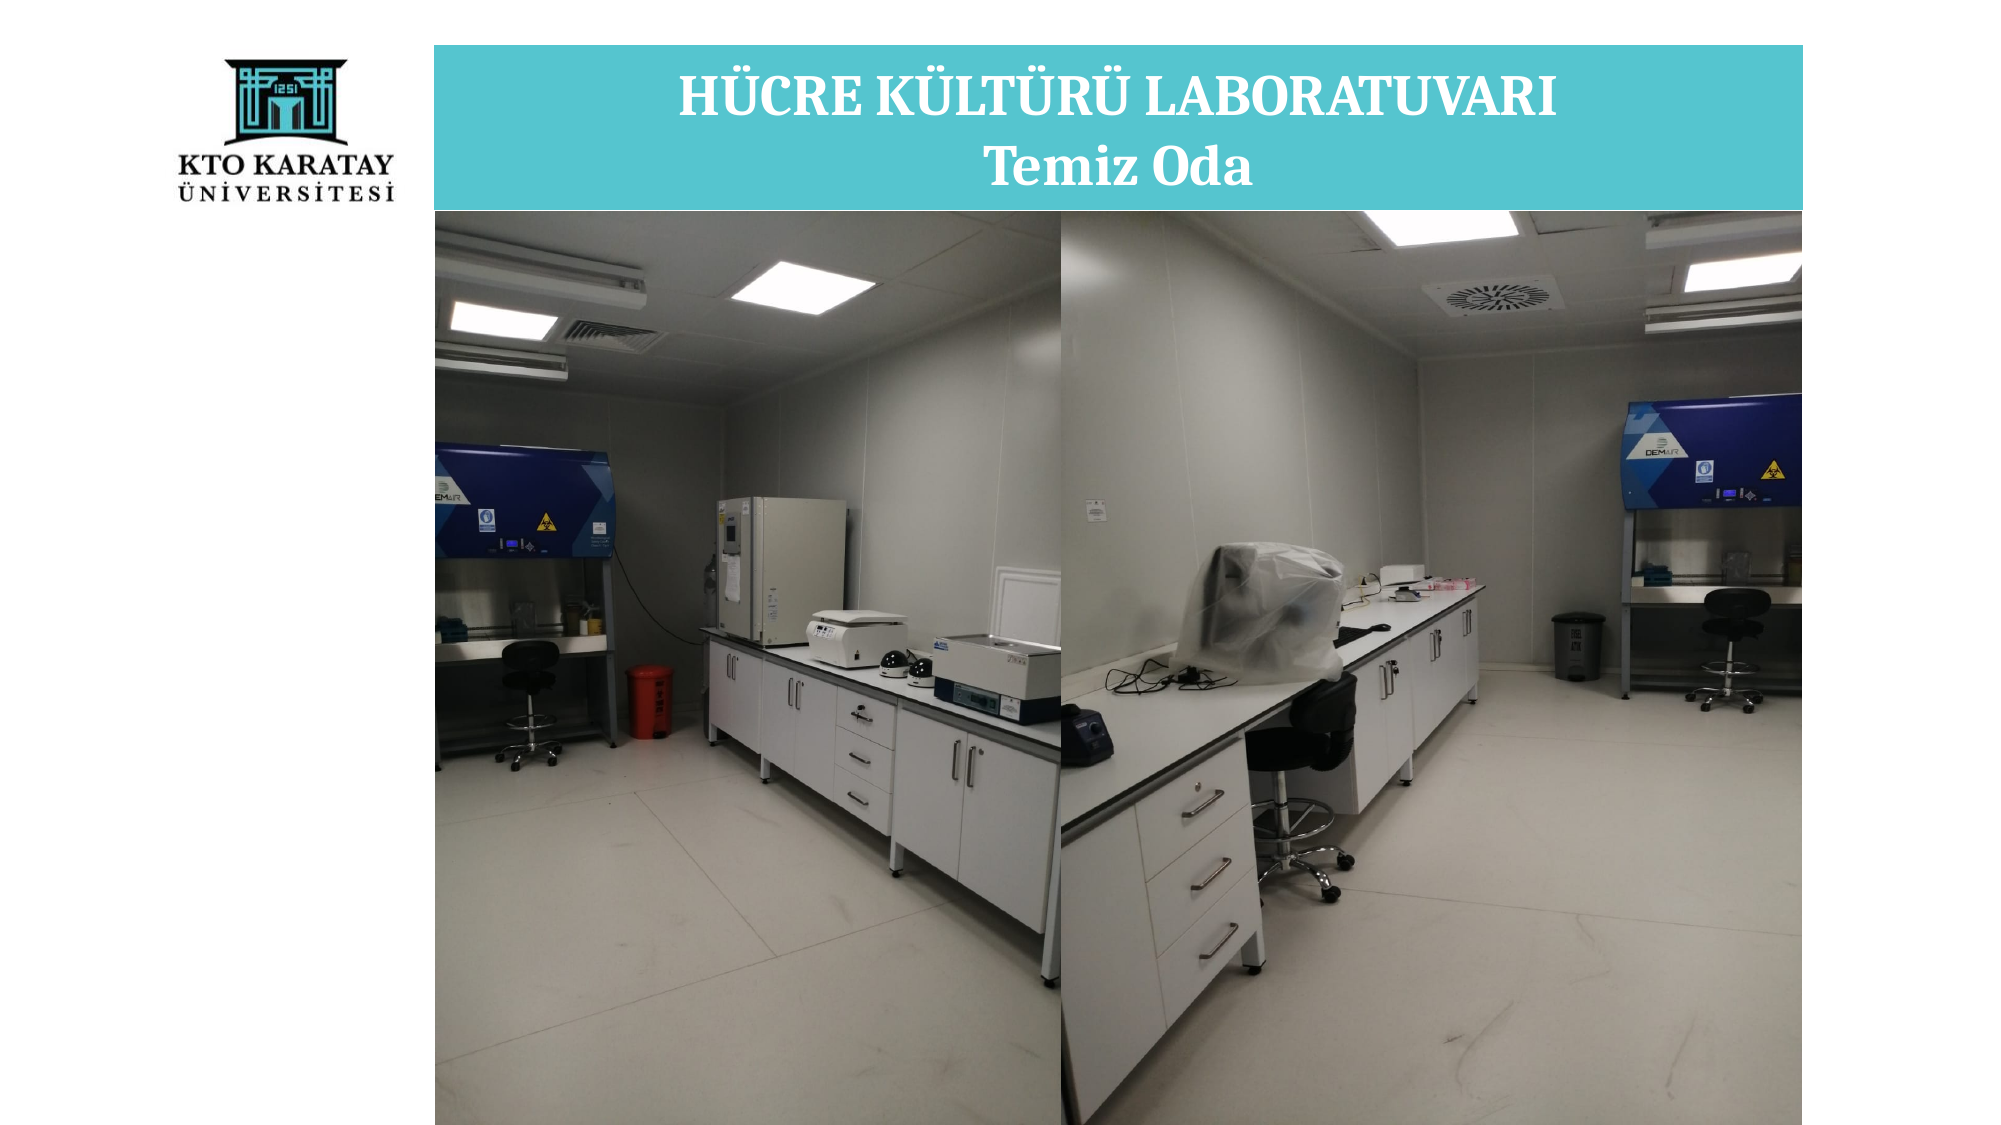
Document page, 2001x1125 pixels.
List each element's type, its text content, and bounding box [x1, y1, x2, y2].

picture [435, 211, 1802, 1125]
picture [164, 49, 407, 212]
text_box HÜCRE KÜLTÜRÜ LABORATUVARI Temiz Oda [434, 45, 1803, 210]
